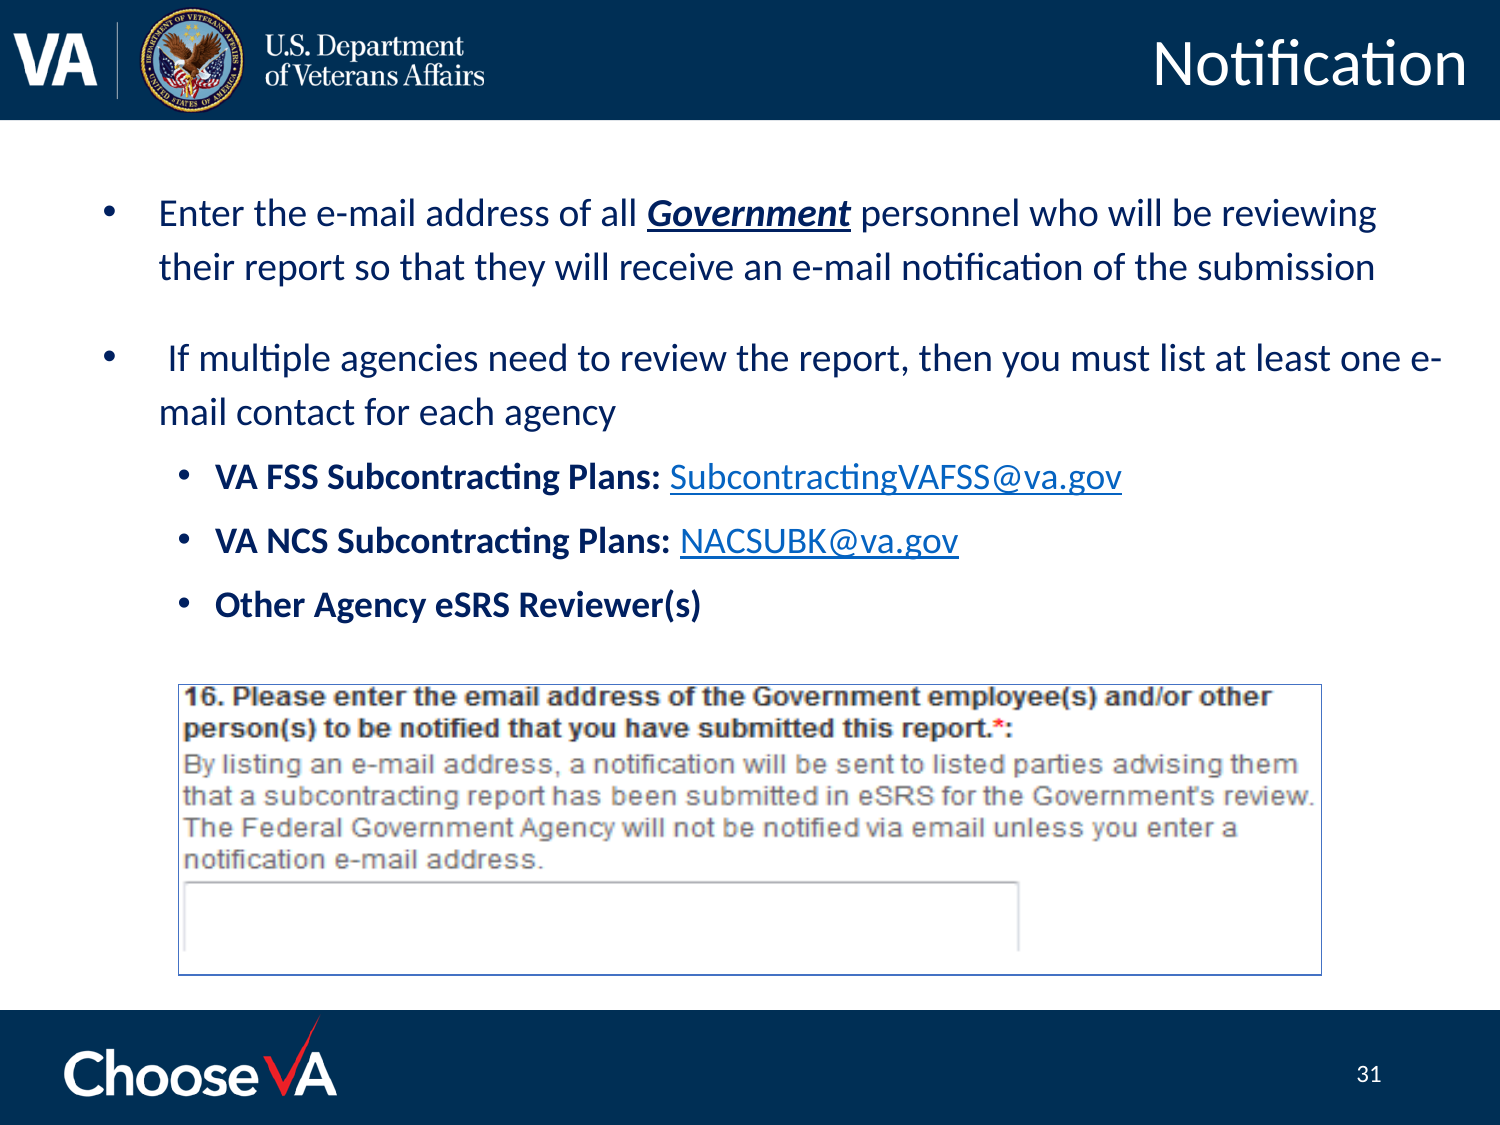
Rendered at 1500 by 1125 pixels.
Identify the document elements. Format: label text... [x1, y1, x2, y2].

picture [179, 685, 1321, 975]
picture [13, 7, 387, 113]
slide_number 31 [1059, 1042, 1397, 1103]
title Notification [387, 6, 1500, 122]
picture [62, 1014, 337, 1111]
list Enter the e-mail address of all Government personnel who will be reviewing their report so that they will receive an e-mail notification of the submission If multiple agencies need to review the report, then you must list at least one e-mail contact for each agency VA FSS Subcontracting Plans: SubcontractingVAFSS@va.gov VA NCS Subcontracting Plans: NACSUBK@va.gov Other Agency eSRS Reviewer(s) [87, 172, 1466, 641]
